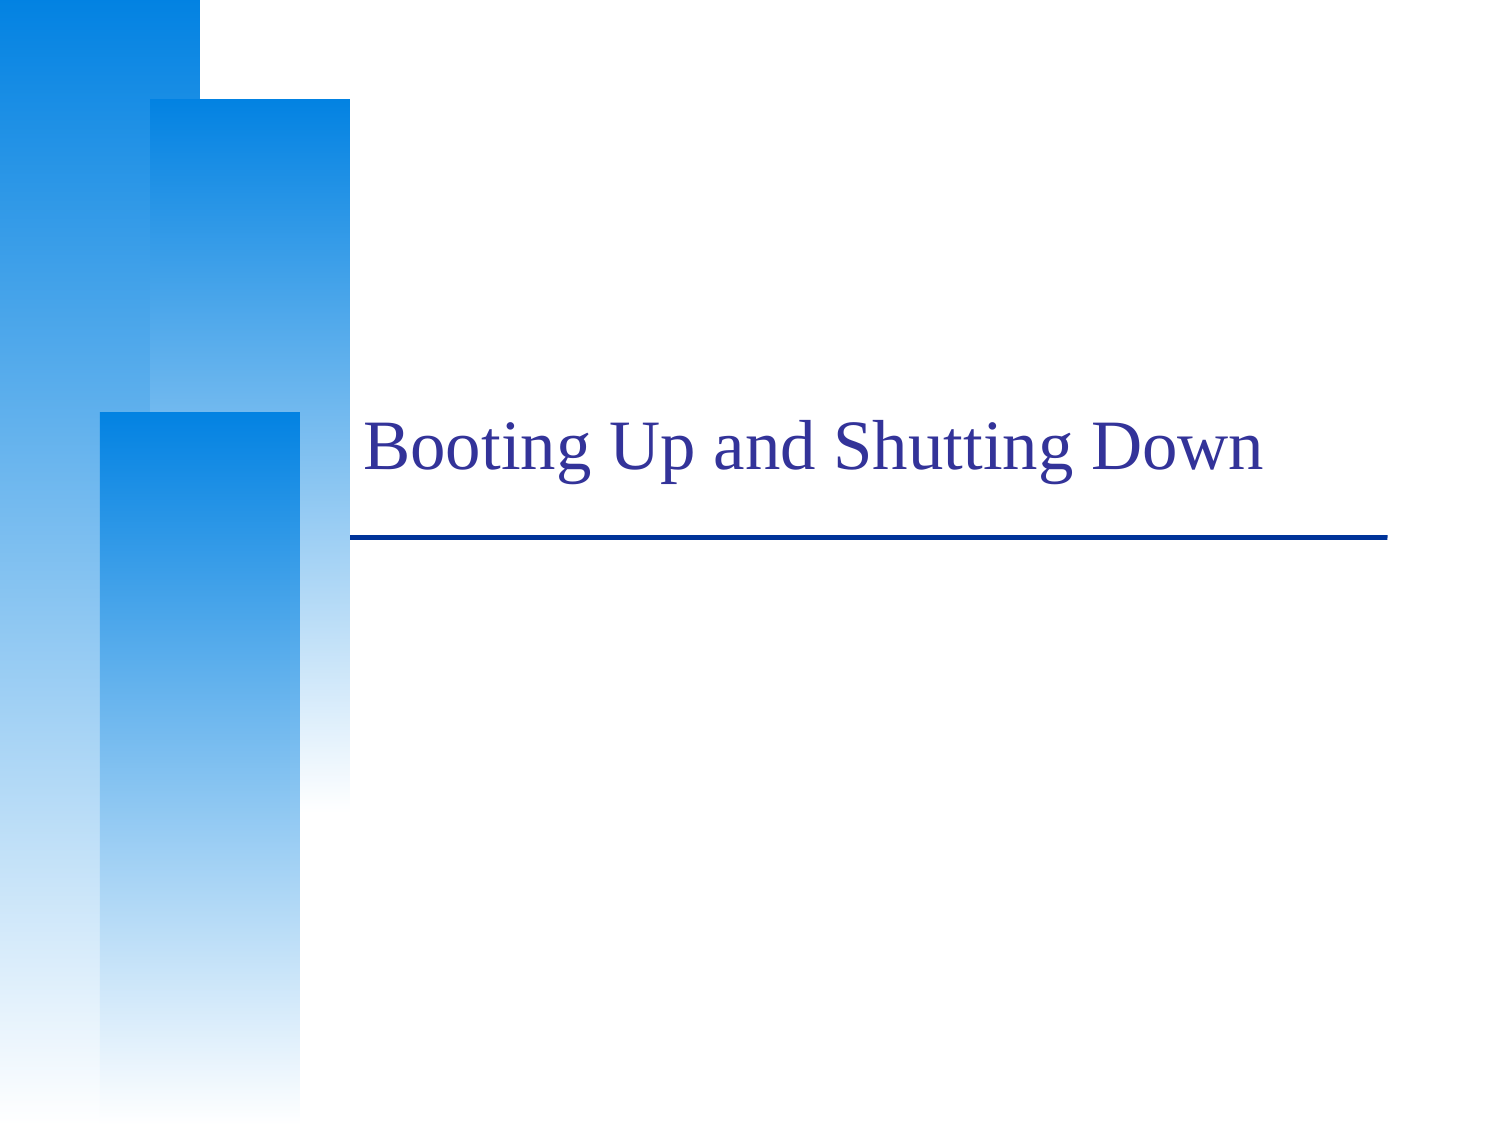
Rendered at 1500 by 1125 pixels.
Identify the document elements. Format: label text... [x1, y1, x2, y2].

title Booting Up and Shutting Down [348, 361, 1424, 521]
